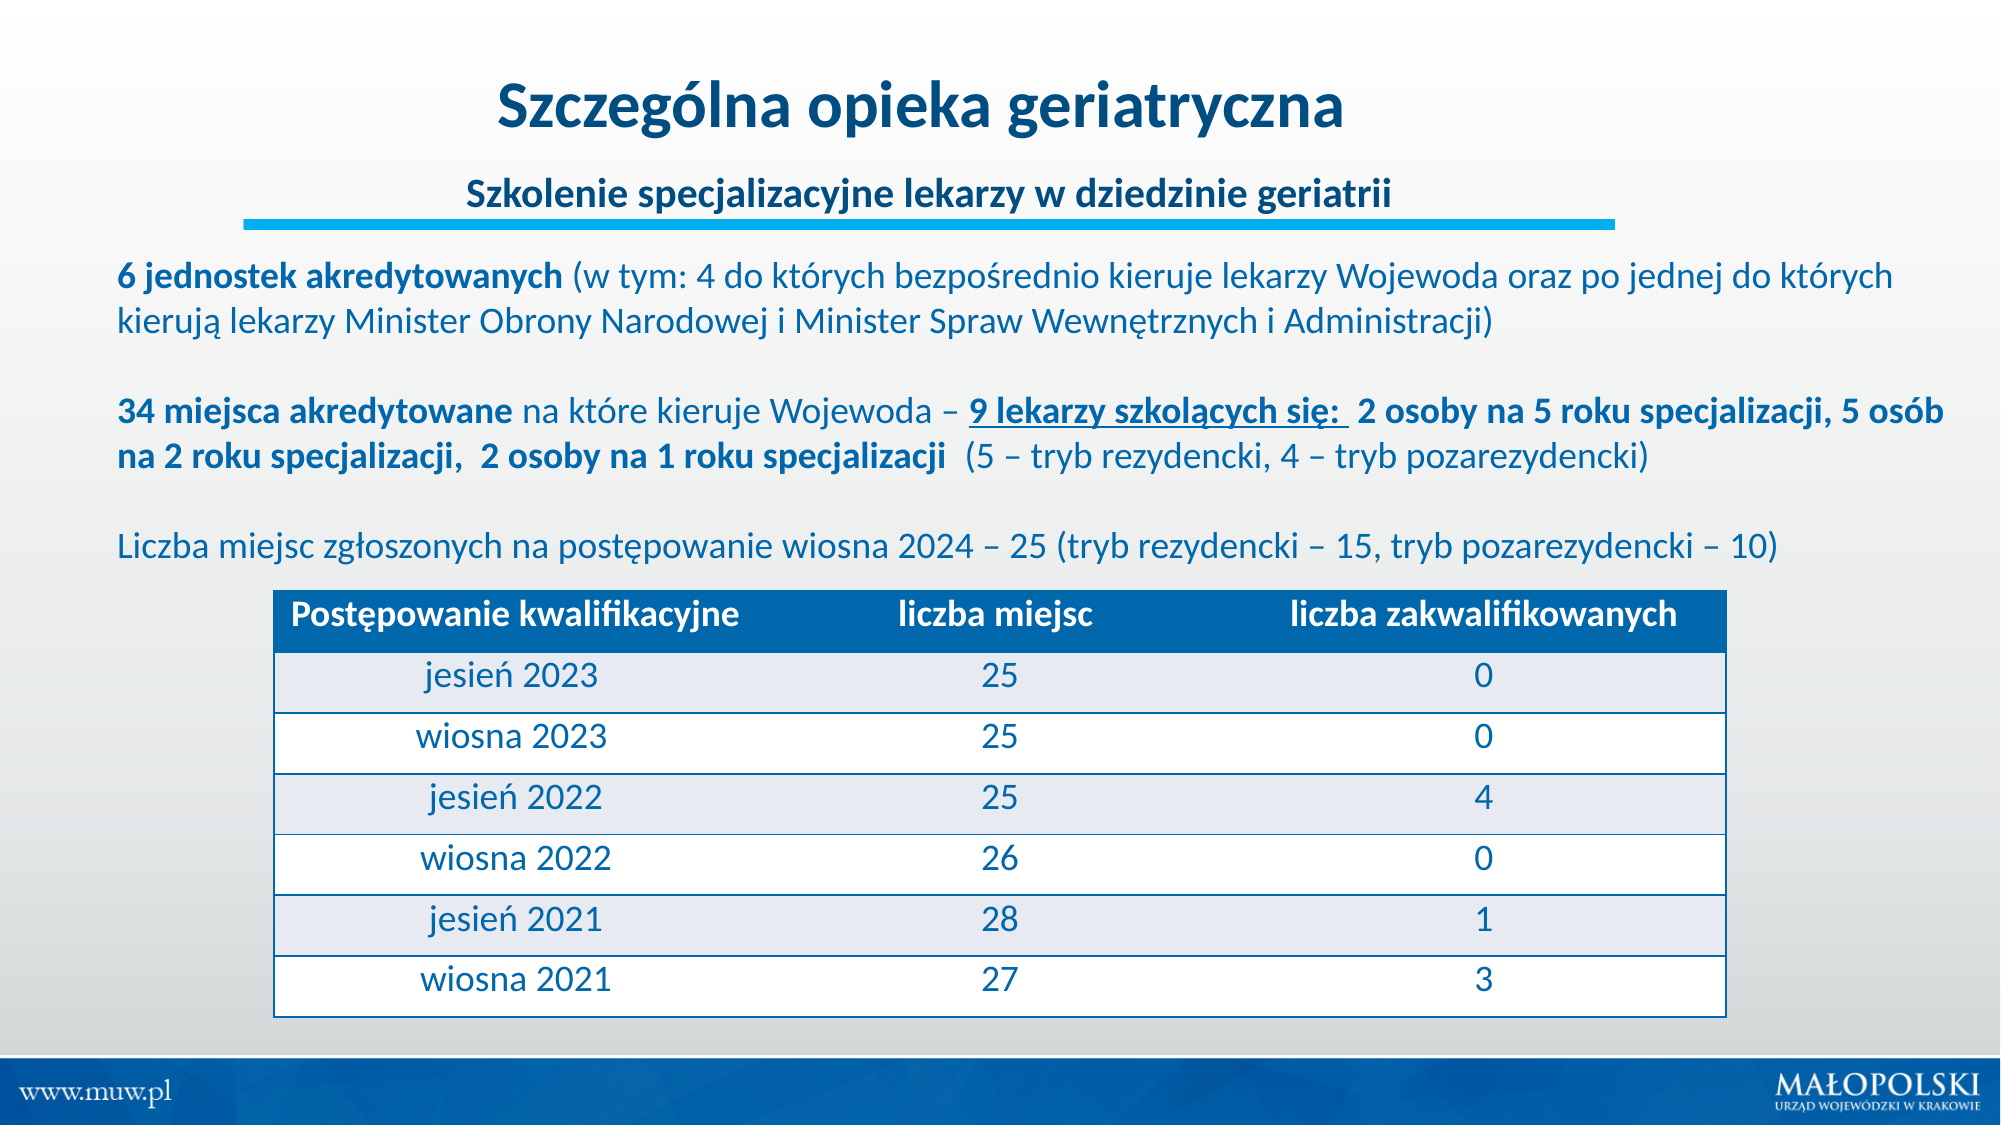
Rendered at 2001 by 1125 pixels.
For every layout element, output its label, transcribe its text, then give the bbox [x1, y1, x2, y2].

table_cell jesień 2023 [275, 653, 758, 712]
table_cell 26 [758, 835, 1242, 894]
table_cell jesień 2022 [275, 775, 758, 834]
table_cell 27 [758, 957, 1242, 1016]
table_cell 0 [1242, 714, 1725, 773]
picture [0, 0, 2001, 1125]
table_header Postępowanie kwalifikacyjne [275, 592, 758, 651]
table_cell 25 [758, 775, 1242, 834]
table_cell wiosna 2021 [275, 957, 758, 1016]
table_cell 0 [1242, 653, 1725, 712]
table_cell 28 [758, 896, 1242, 955]
table_cell 1 [1242, 896, 1725, 955]
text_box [243, 42, 1615, 230]
text_box Szczególna opieka geriatryczna Szkolenie specjalizacyjne lekarzy w dziedzinie geriatrii [78, 53, 1780, 287]
text_box [174, 574, 1746, 906]
table_cell wiosna 2022 [275, 835, 758, 894]
table_header liczba miejsc [758, 592, 1242, 651]
table_cell 25 [758, 714, 1242, 773]
table_cell wiosna 2023 [275, 714, 758, 773]
table_cell jesień 2021 [275, 896, 758, 955]
table_header liczba zakwalifikowanych [1242, 592, 1725, 651]
table_cell 25 [758, 653, 1242, 712]
table_cell 3 [1242, 957, 1725, 1016]
text_box 6 jednostek akredytowanych (w tym: 4 do których bezpośrednio kieruje lekarzy Wojewoda oraz po jednej do których kierują lekarzy Minister Obrony Narodowej i Minister Spraw Wewnętrznych i Administracji) 34 miejsca akredytowane na które kieruje Wojewoda – 9 lekarzy szkolących się: 2 osoby na 5 roku specjalizacji, 5 osób na 2 roku specjalizacji, 2 osoby na 1 roku specjalizacji (5 – tryb rezydencki, 4 – tryb pozarezydencki) Liczba miejsc zgłoszonych na postępowanie wiosna 2024 – 25 (tryb rezydencki – 15, tryb pozarezydencki – 10) [102, 243, 1969, 574]
table_cell 4 [1242, 775, 1725, 834]
table_cell 0 [1242, 835, 1725, 894]
